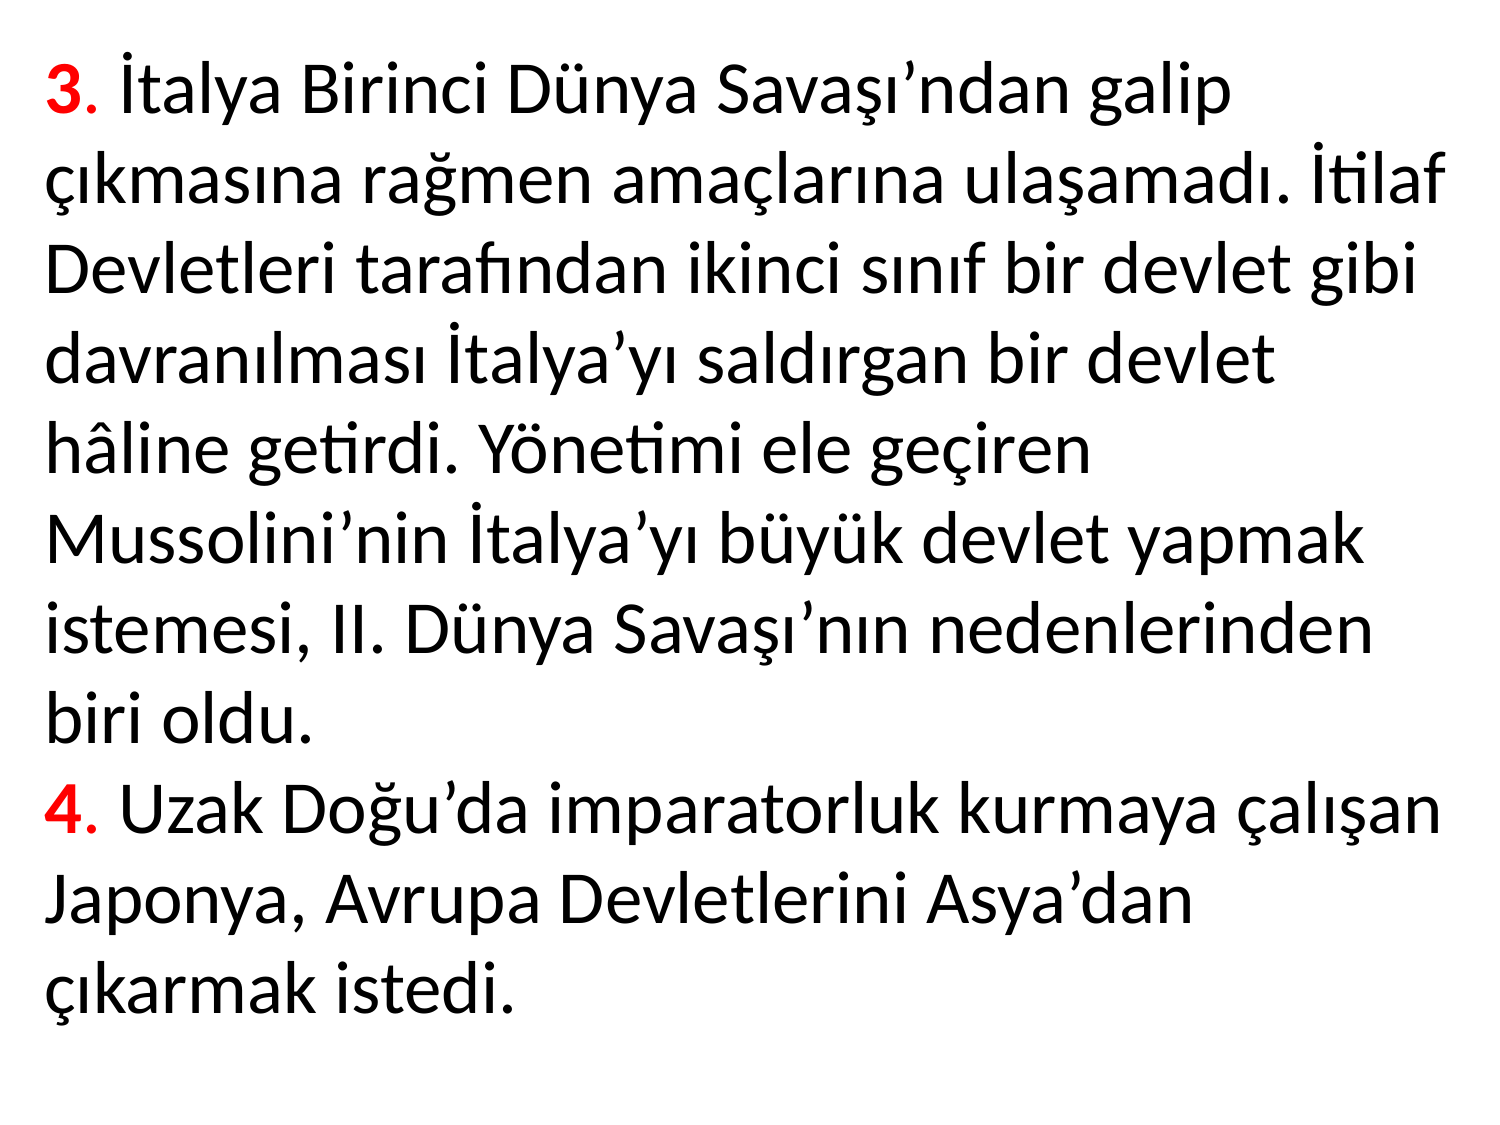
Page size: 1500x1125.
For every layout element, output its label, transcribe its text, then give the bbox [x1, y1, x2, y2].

text_box 3. İtalya Birinci Dünya Savaşı’ndan galip çıkmasına rağmen amaçlarına ulaşamadı. İtilaf Devletleri tarafından ikinci sınıf bir devlet gibi davranılması İtalya’yı saldırgan bir devlet hâline getirdi. Yönetimi ele geçiren Mussolini’nin İtalya’yı büyük devlet yapmak istemesi, II. Dünya Savaşı’nın nedenlerinden biri oldu. 4. Uzak Doğu’da imparatorluk kurmaya çalışan Japonya, Avrupa Devletlerini Asya’dan çıkarmak istedi. [29, 30, 1471, 1036]
